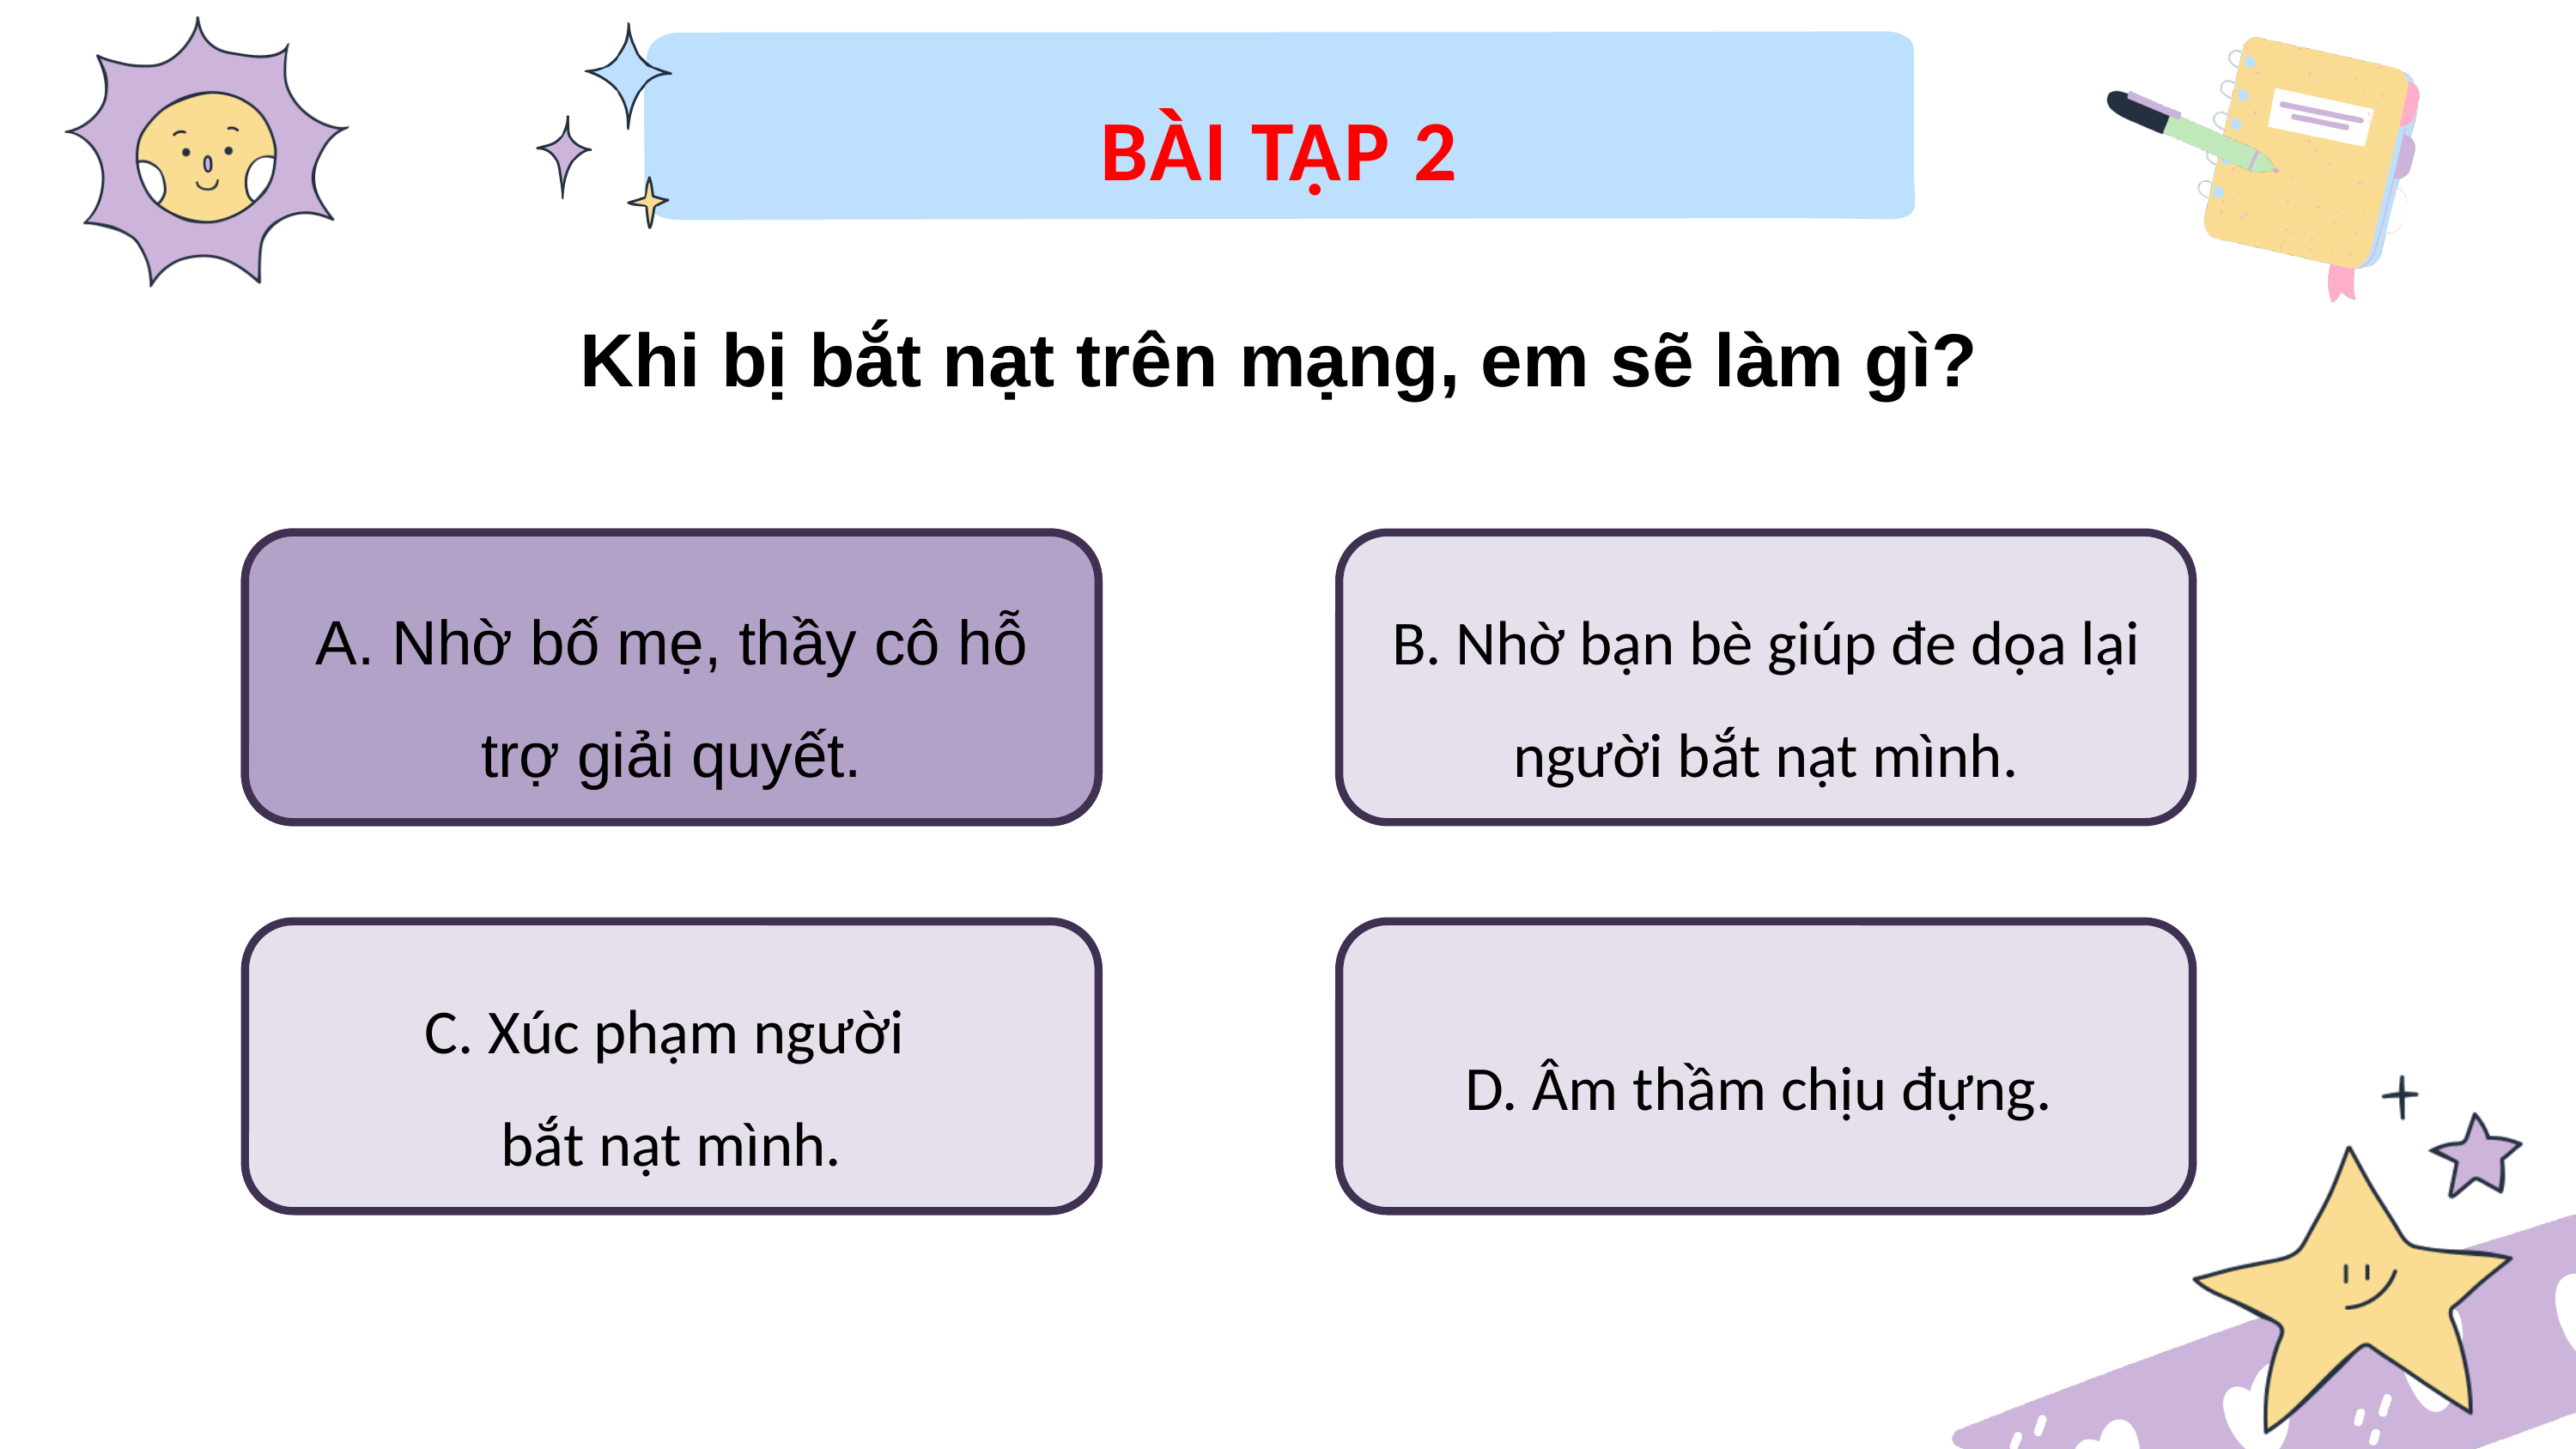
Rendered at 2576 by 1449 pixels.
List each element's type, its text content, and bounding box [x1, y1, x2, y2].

picture [64, 15, 351, 289]
picture [2105, 27, 2438, 314]
text_box A. Nhờ bố mẹ, thầy cô hỗ trợ giải quyết. [243, 530, 1101, 824]
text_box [676, 31, 1916, 221]
text_box C. Xúc phạm người bắt nạt mình. [243, 919, 1101, 1213]
picture [1940, 1075, 2576, 1449]
picture [536, 21, 672, 230]
text_box Khi bị bắt nạt trên mạng, em sẽ làm gì? [273, 260, 2285, 409]
text_box B. Nhờ bạn bè giúp đe dọa lại người bắt nạt mình. [1337, 530, 2195, 824]
text_box D. Âm thầm chịu đựng. [1337, 919, 2195, 1213]
